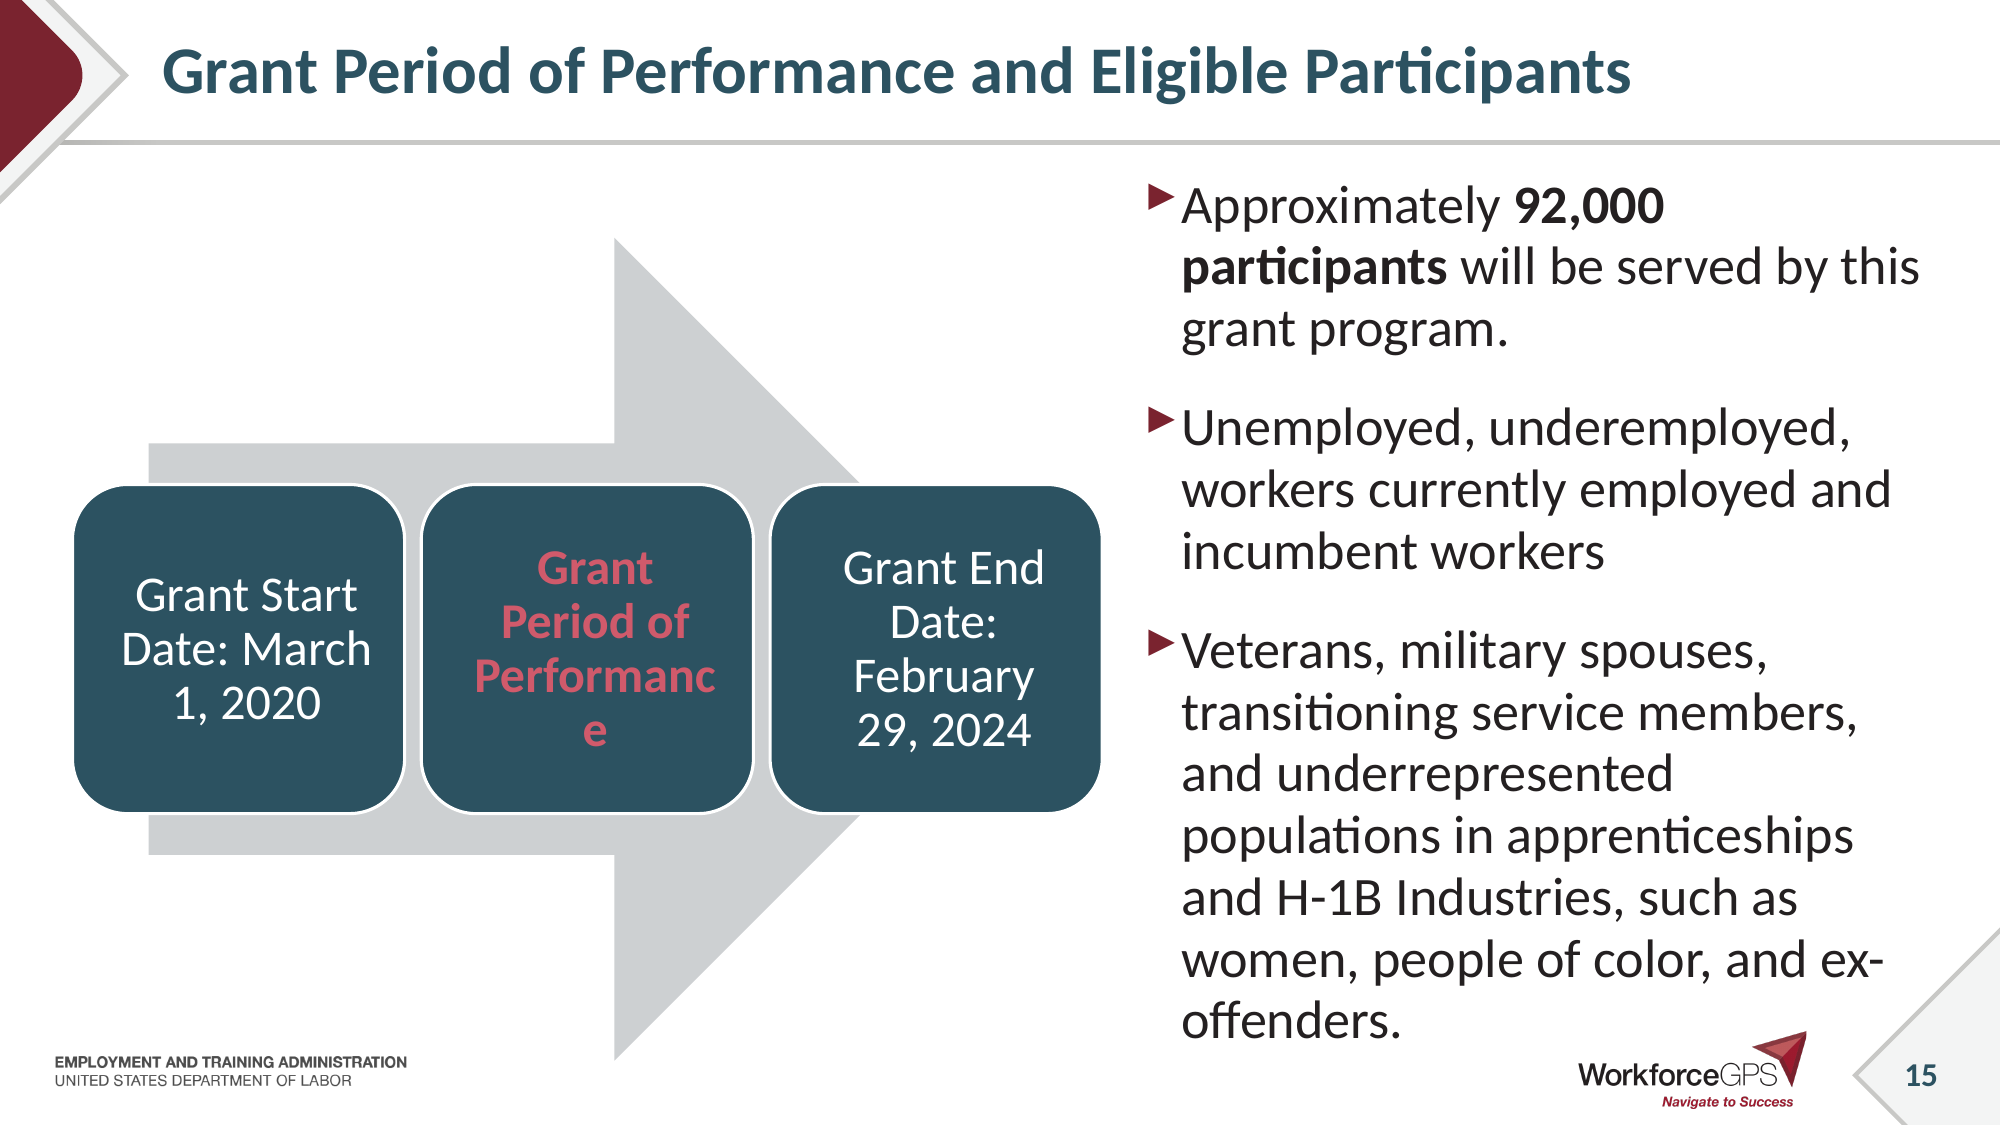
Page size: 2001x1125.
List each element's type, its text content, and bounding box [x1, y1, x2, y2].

title Grant Period of Performance and Eligible Participants [132, 7, 1950, 137]
slide_number 15 [1867, 1042, 1975, 1103]
list Approximately 92,000 participants will be served by this grant program. Unemployed, underemployed, workers currently employed and incumbent workers Veterans, military spouses, transitioning service members, and underrepresented populations in apprenticeships and H-1B Industries, such as women, people of color, and ex-offenders. [1128, 166, 1950, 1073]
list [71, 237, 1104, 1061]
title Any Questions? [47, 1049, 420, 1095]
